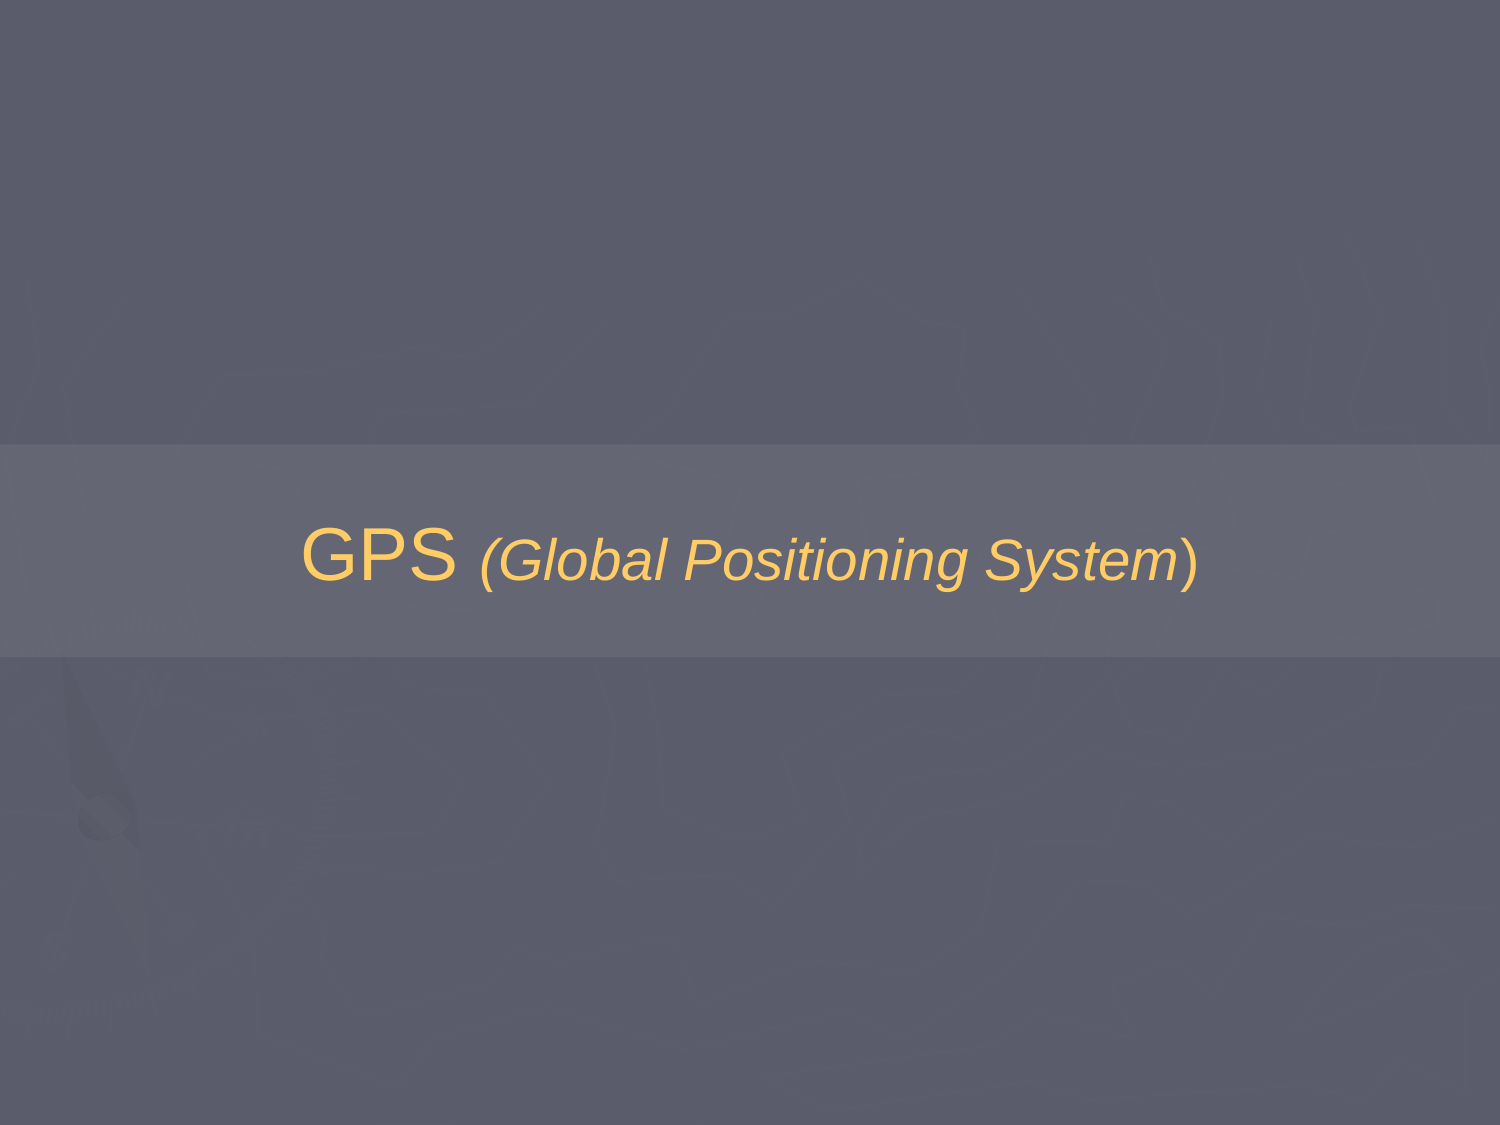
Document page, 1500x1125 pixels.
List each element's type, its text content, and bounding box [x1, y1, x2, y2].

text_box GPS (Global Positioning System) [0, 444, 1500, 657]
